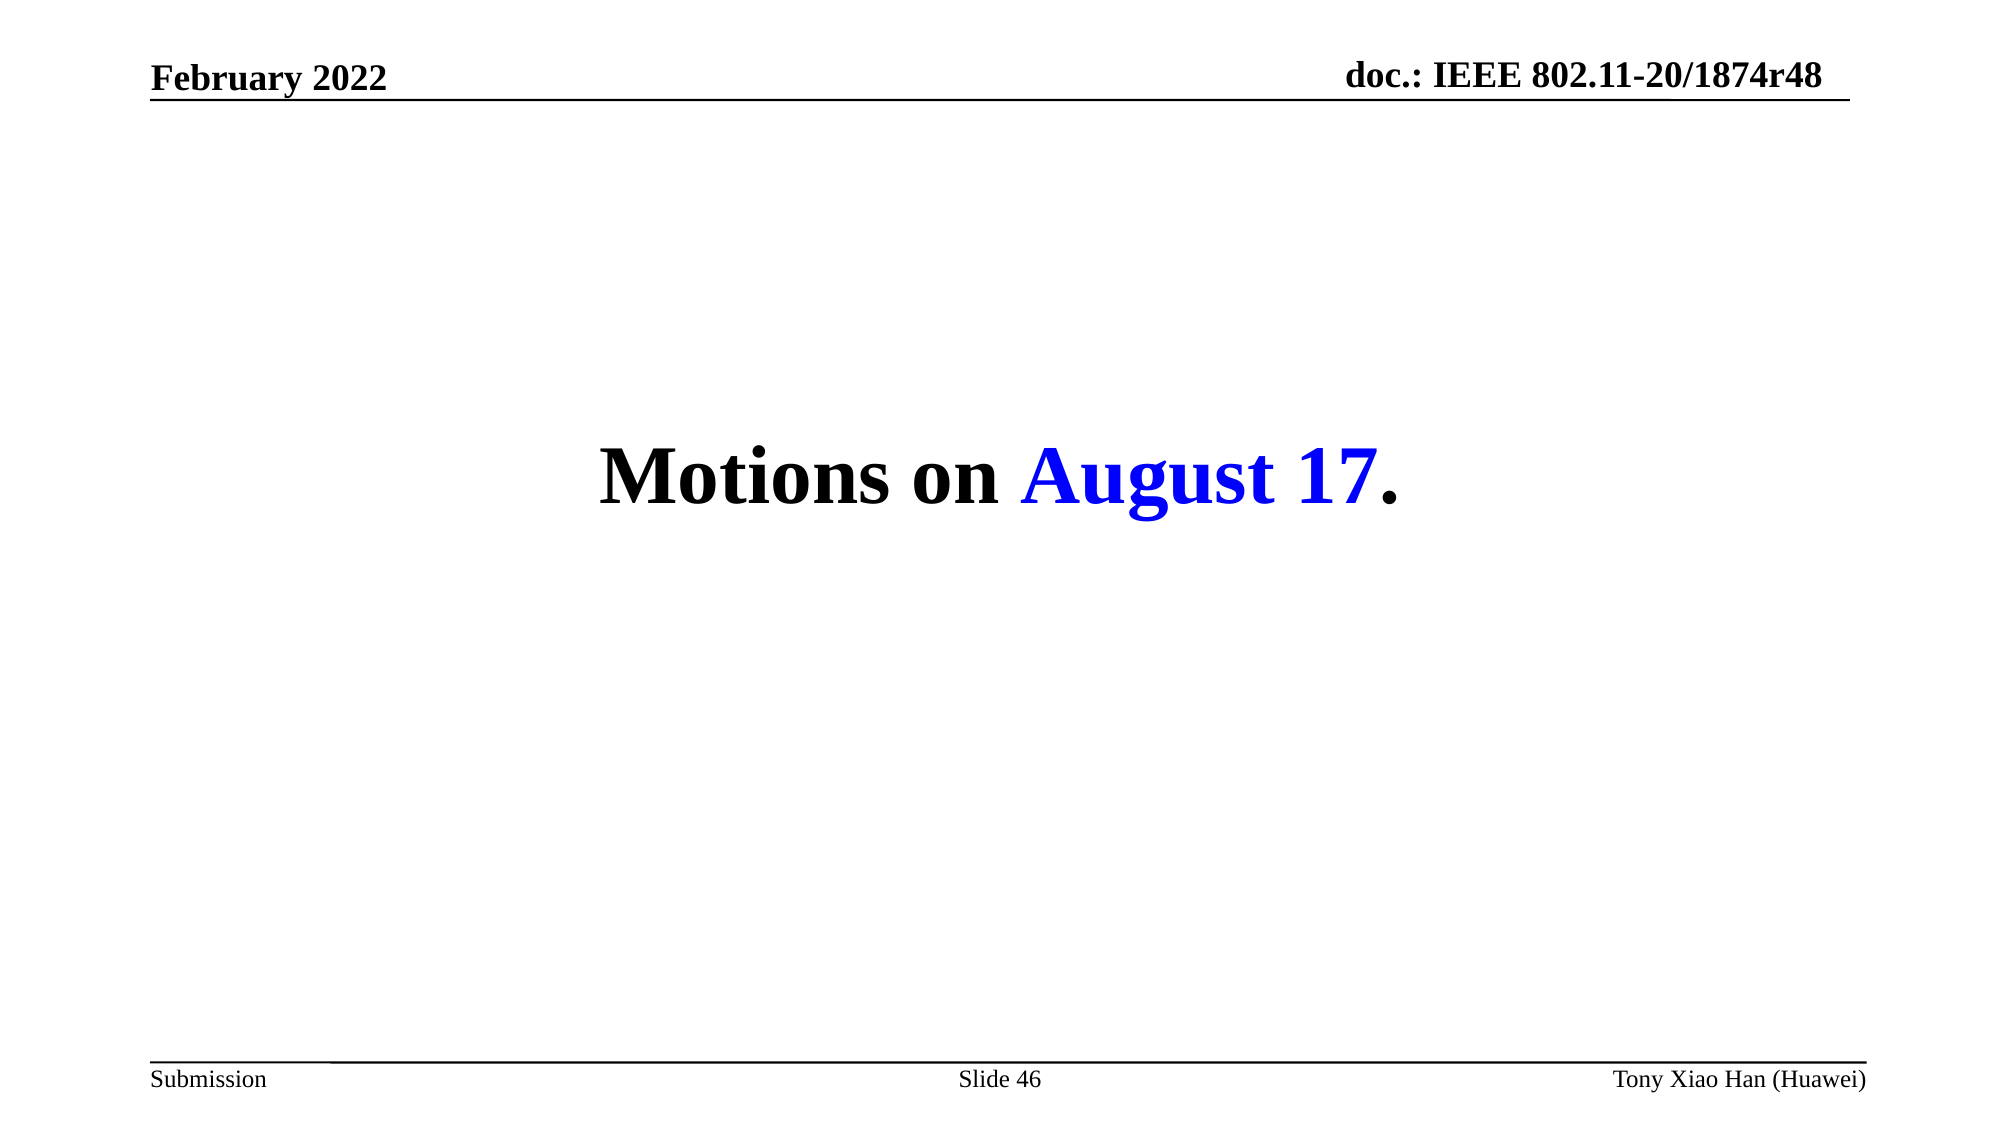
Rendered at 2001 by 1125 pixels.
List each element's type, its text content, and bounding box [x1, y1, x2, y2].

text_box Motions on August 17. [362, 412, 1638, 950]
